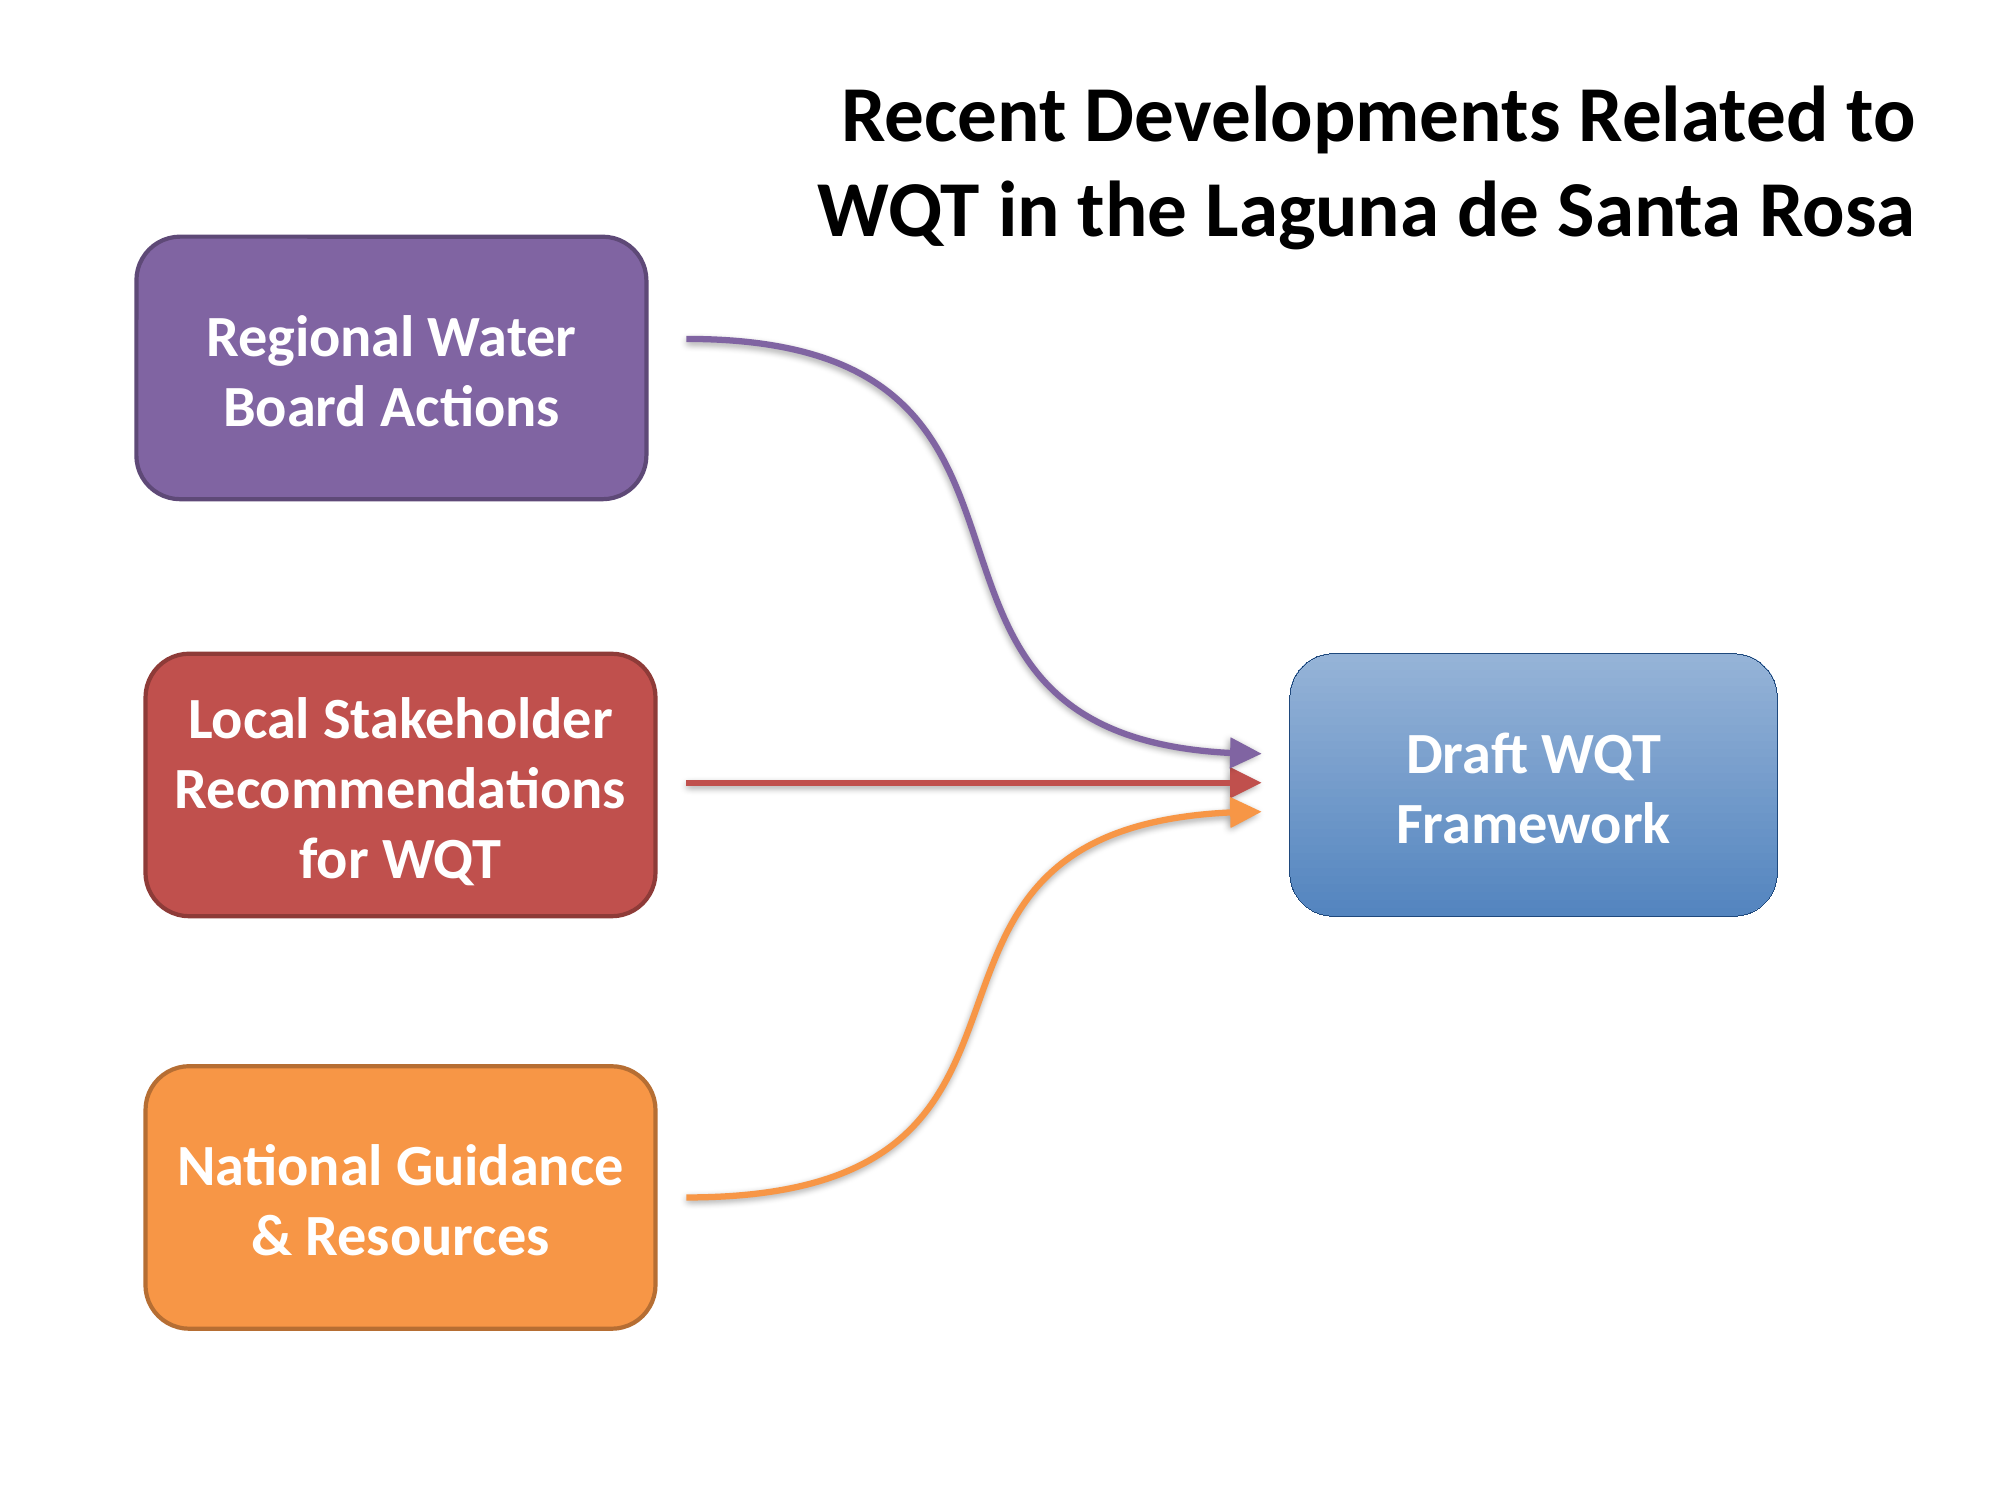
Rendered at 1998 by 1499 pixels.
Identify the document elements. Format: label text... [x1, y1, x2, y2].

text_box Regional Water Board Actions [134, 234, 649, 502]
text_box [686, 811, 1262, 1198]
text_box Recent Developments Related to WQT in the Laguna de Santa Rosa [786, 52, 1949, 263]
text_box Local Stakeholder Recommendations for WQT [143, 651, 658, 919]
text_box National Guidance & Resources [143, 1064, 658, 1331]
text_box Draft WQT Framework [1289, 653, 1778, 917]
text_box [686, 338, 1262, 754]
